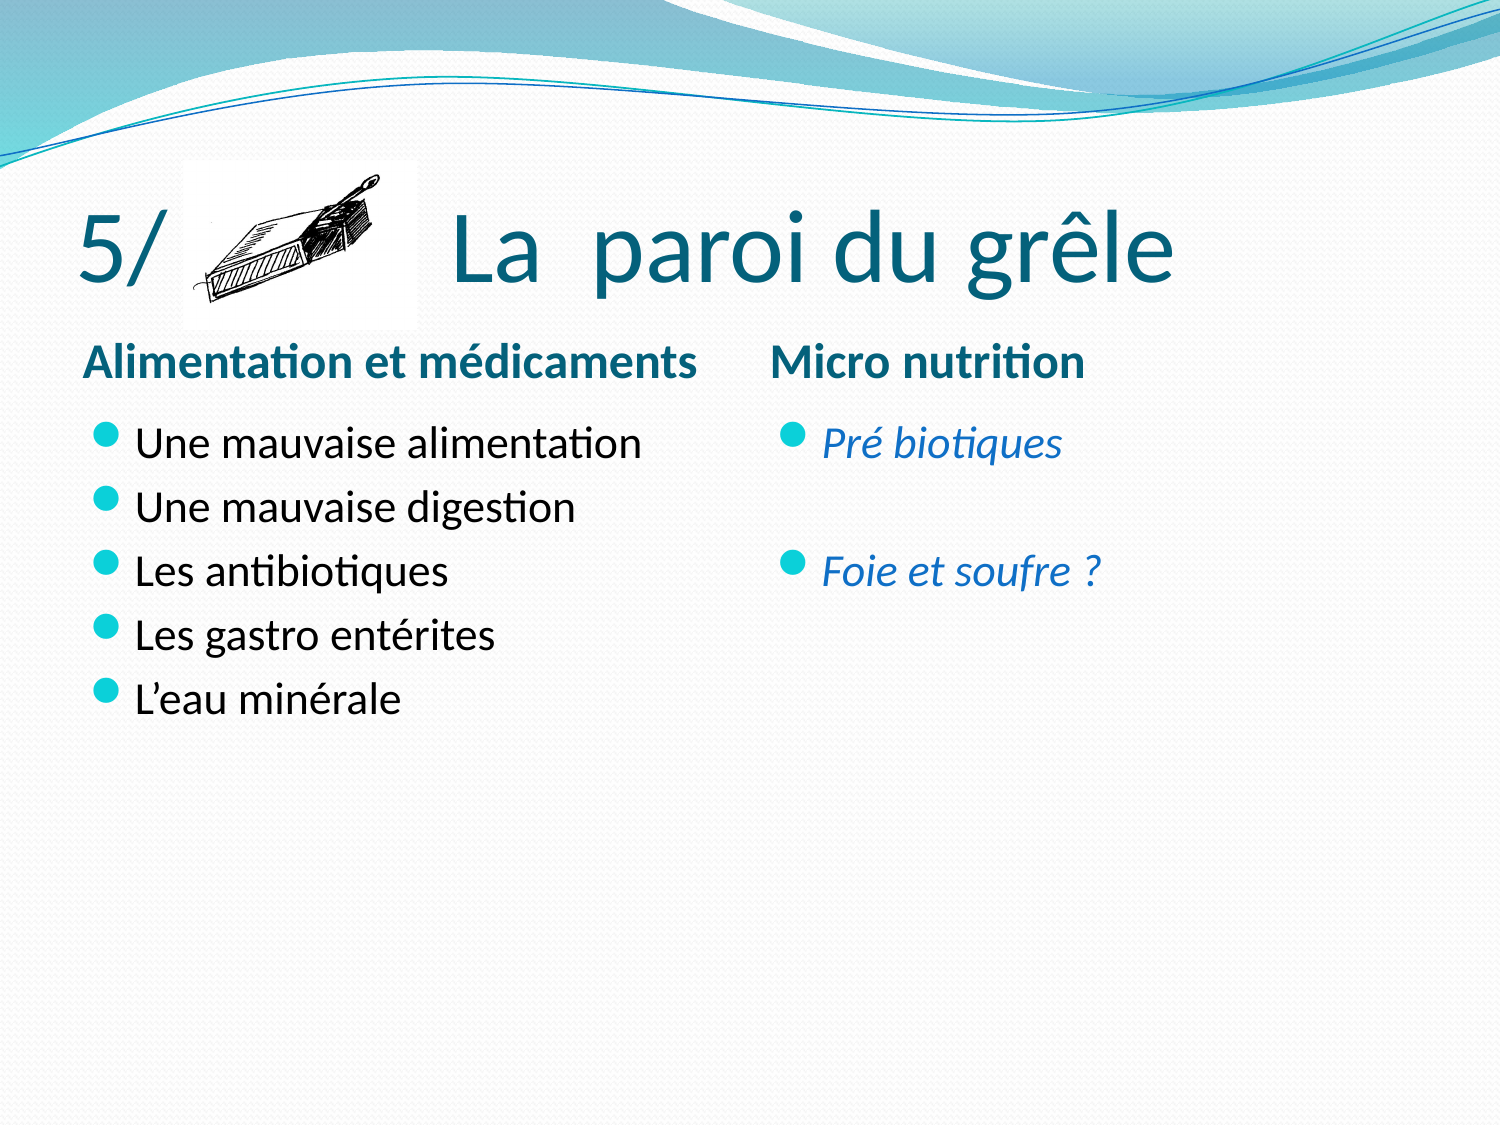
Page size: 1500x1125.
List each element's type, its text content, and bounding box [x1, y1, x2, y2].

title 5/ La paroi du grêle [75, 115, 1425, 303]
list Pré biotiques Foie et soufre ? [761, 412, 1425, 1044]
list Une mauvaise alimentation Une mauvaise digestion Les antibiotiques Les gastro entérites L’eau minérale [75, 412, 738, 1044]
picture [182, 160, 417, 331]
list Alimentation et médicaments [75, 304, 738, 412]
list Micro nutrition [761, 305, 1425, 412]
